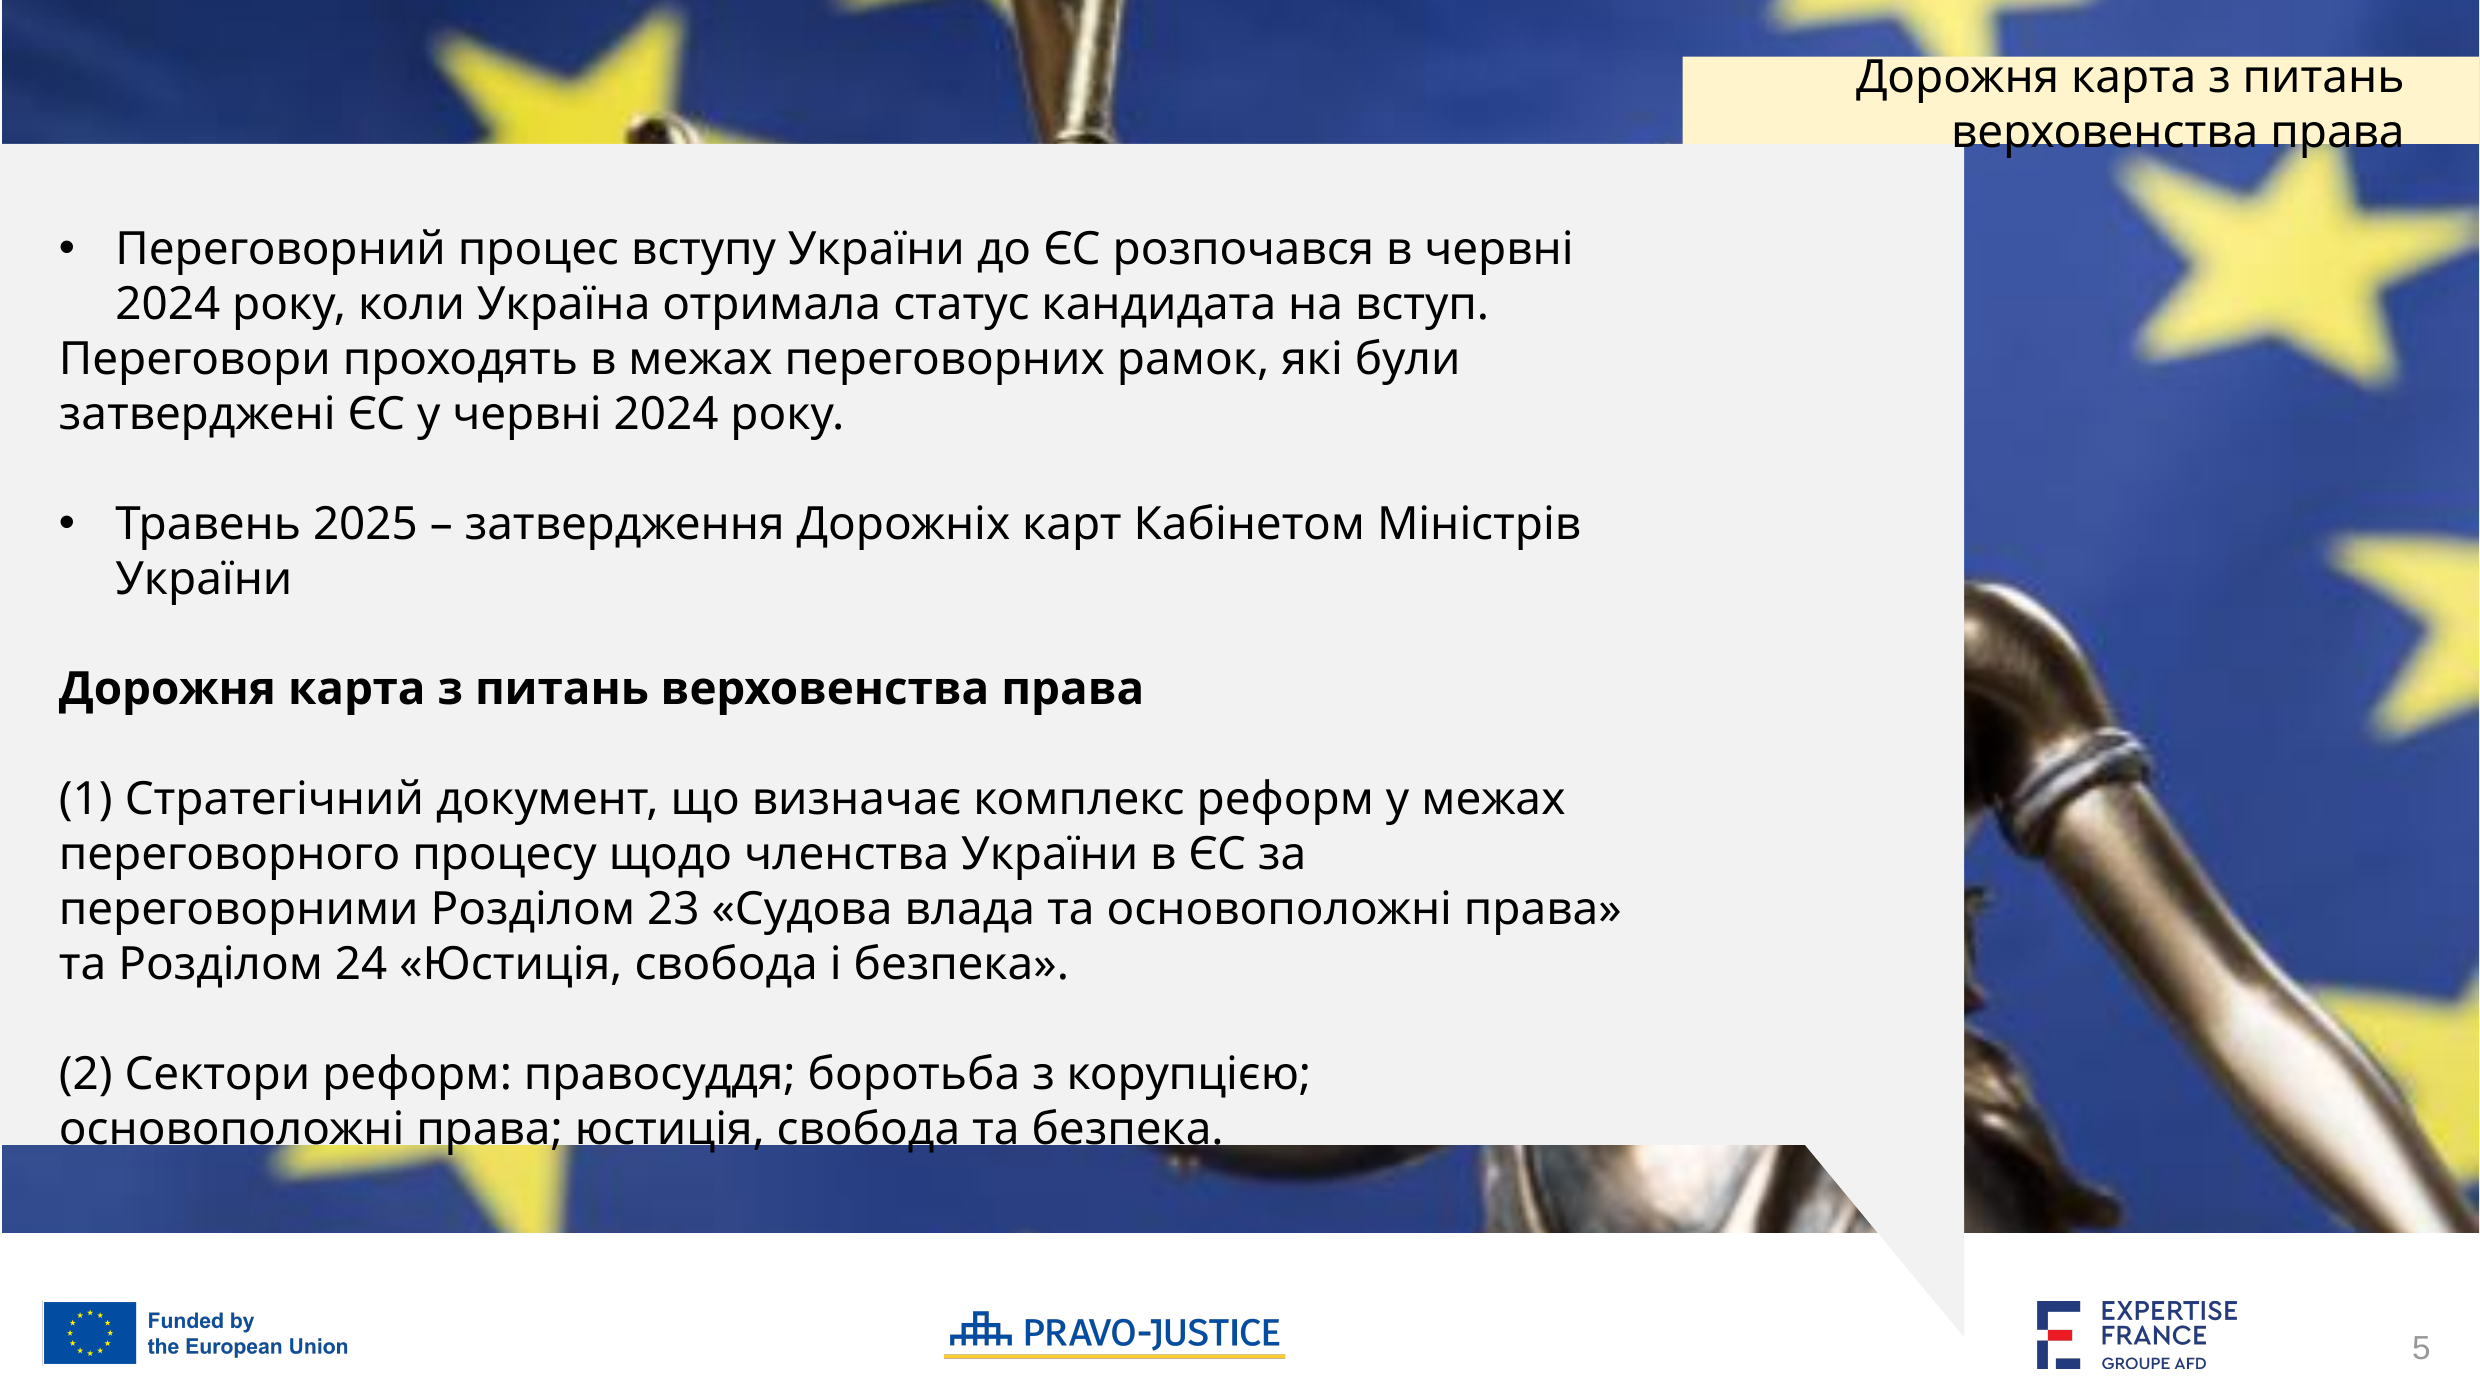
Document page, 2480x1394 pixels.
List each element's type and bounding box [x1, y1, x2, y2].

picture [1, 0, 2480, 1234]
picture [42, 1338, 393, 1366]
picture [2037, 1301, 2237, 1369]
picture [938, 1338, 1292, 1365]
text_box [0, 143, 1965, 1338]
